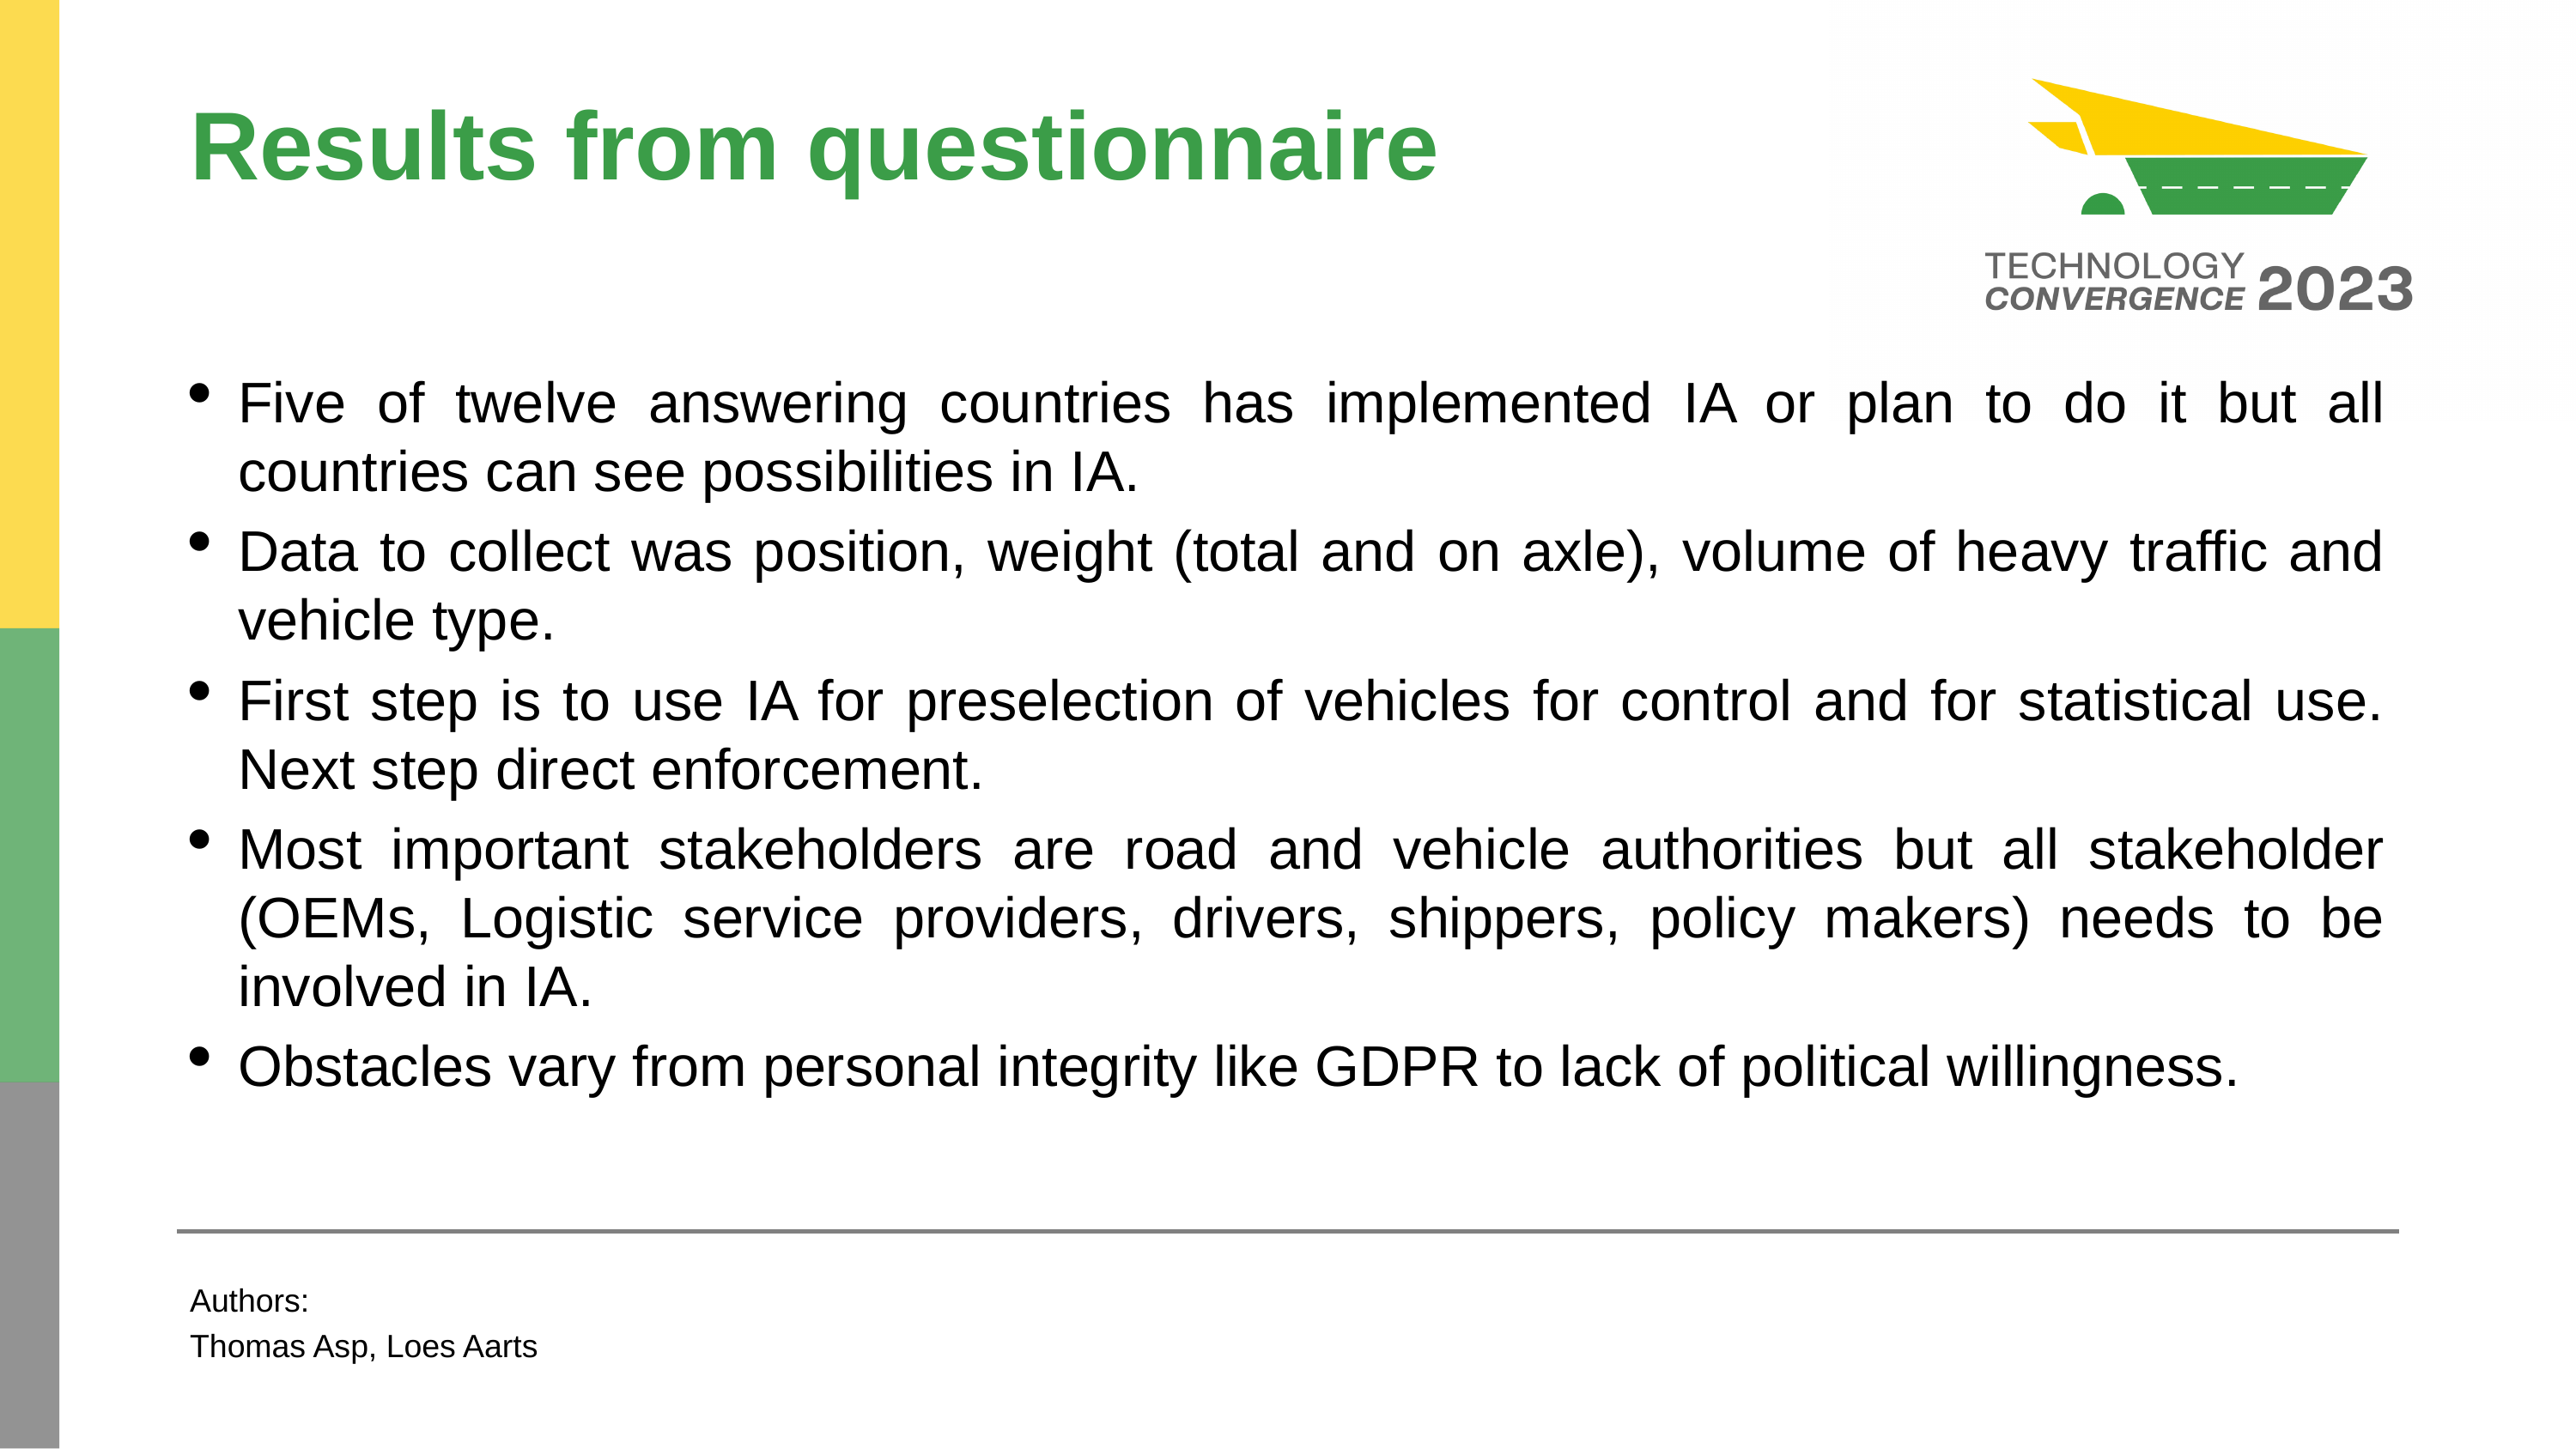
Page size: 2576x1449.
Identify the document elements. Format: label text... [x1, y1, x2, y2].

list Authors: Thomas Asp, Loes Aarts [177, 1274, 1289, 1414]
picture [1829, 0, 2576, 421]
title Results from questionnaire [177, 76, 1937, 329]
list Five of twelve answering countries has implemented IA or plan to do it but all countries can see possibilities in IA. Data to collect was position, weight (total and on axle), volume of heavy traffic and vehicle type. First step is to use IA for preselection of vehicles for control and for statistical use. Next step direct enforcement. Most important stakeholders are road and vehicle authorities but all stakeholder (OEMs, Logistic service providers, drivers, shippers, policy makers) needs to be involved in IA. Obstacles vary from personal integrity like GDPR to lack of political willingness. [177, 359, 2399, 1201]
